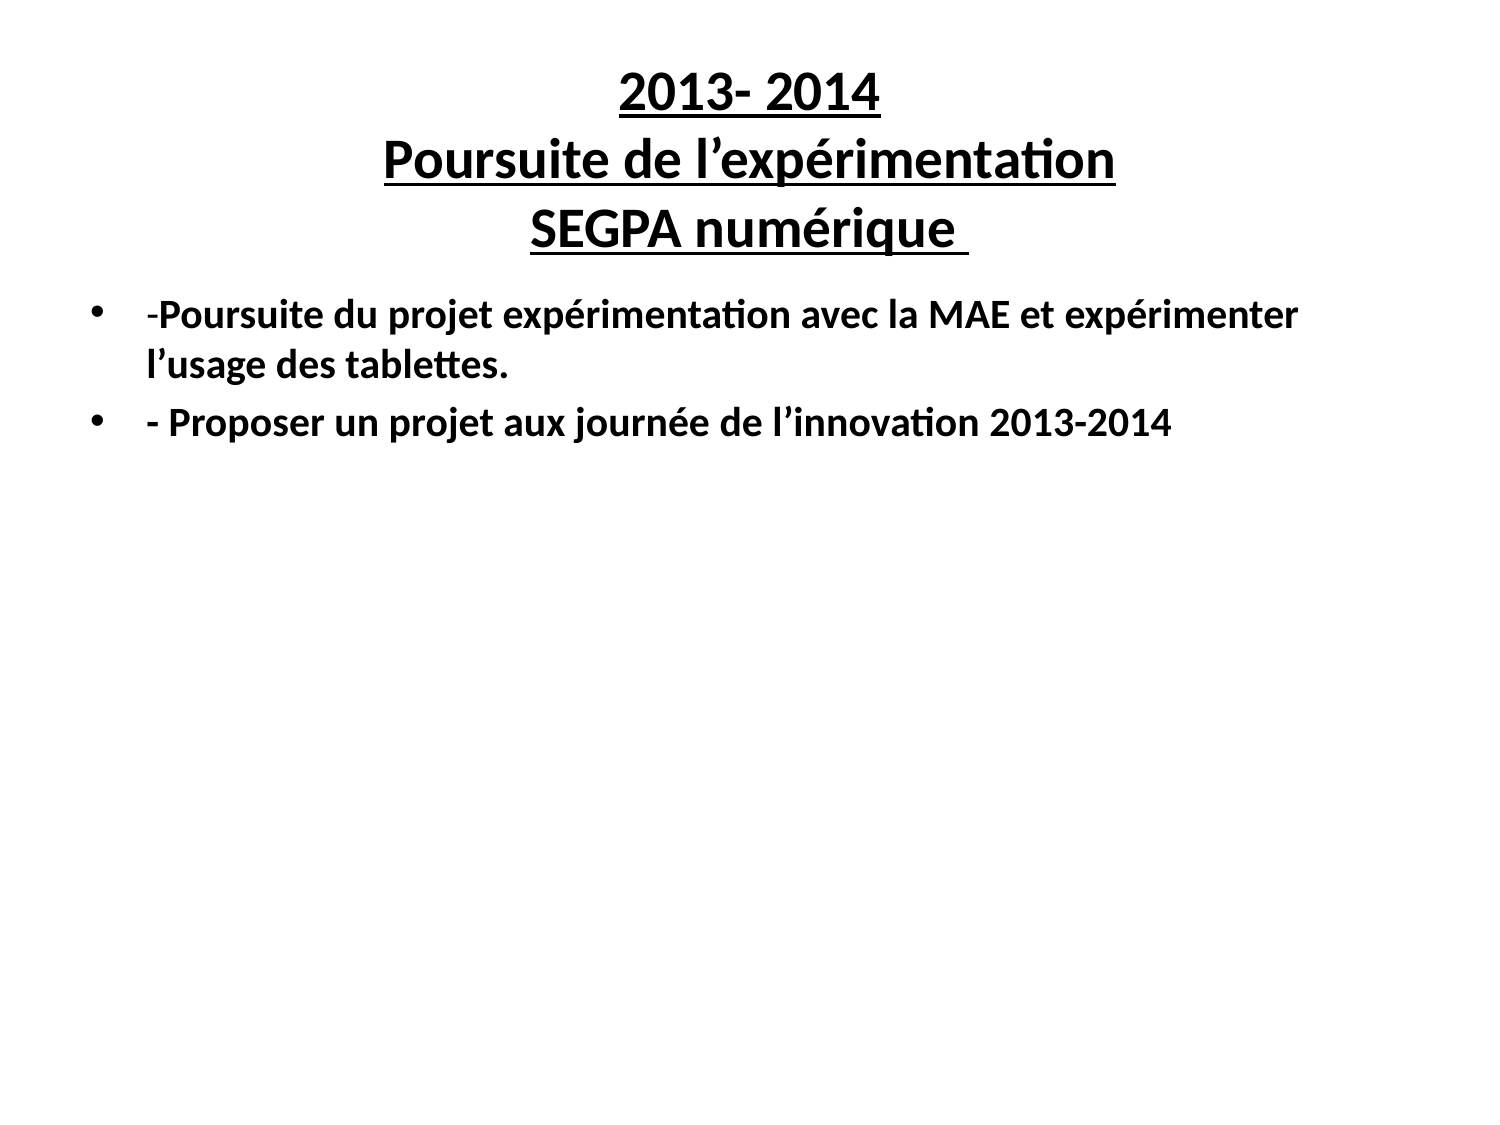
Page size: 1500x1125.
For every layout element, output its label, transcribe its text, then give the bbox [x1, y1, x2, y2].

list -Poursuite du projet expérimentation avec la MAE et expérimenter l’usage des tablettes. - Proposer un projet aux journée de l’innovation 2013-2014 [75, 278, 1425, 1022]
title 2013- 2014 Poursuite de l’expérimentation SEGPA numérique [75, 45, 1425, 268]
